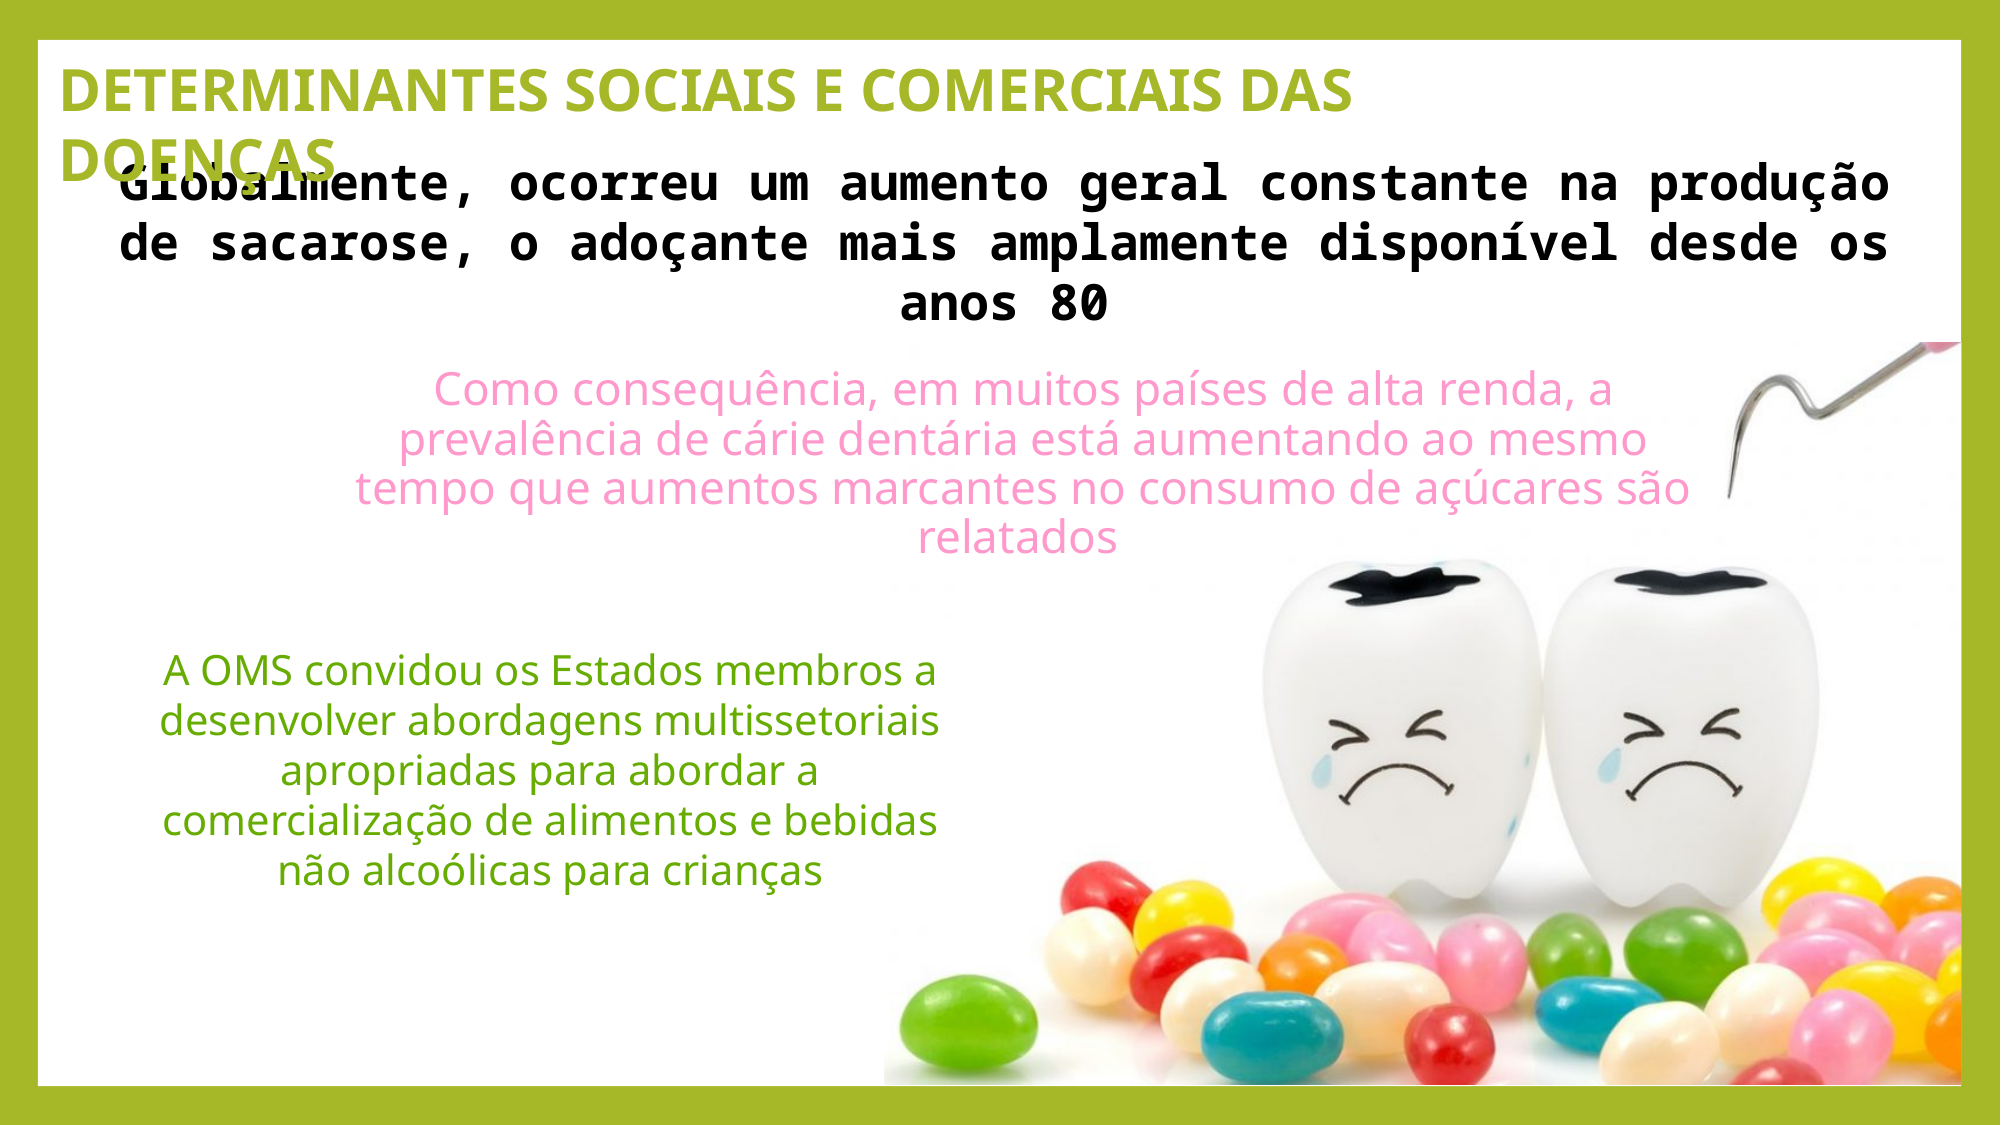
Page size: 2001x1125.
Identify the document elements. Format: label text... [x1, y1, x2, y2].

text_box DETERMINANTES SOCIAIS E COMERCIAIS DAS DOENÇAS [43, 45, 1399, 200]
list Como consequência, em muitos países de alta renda, a prevalência de cárie dentária está aumentando ao mesmo tempo que aumentos marcantes no consumo de açúcares são relatados [329, 358, 877, 614]
text_box Globalmente, ocorreu um aumento geral constante na produção de sacarose, o adoçante mais amplamente disponível desde os anos 80 [65, 143, 1944, 338]
picture [883, 342, 1962, 1085]
text_box A OMS convidou os Estados membros a desenvolver abordagens multissetoriais apropriadas para abordar a comercialização de alimentos e bebidas não alcoólicas para crianças [140, 636, 877, 902]
